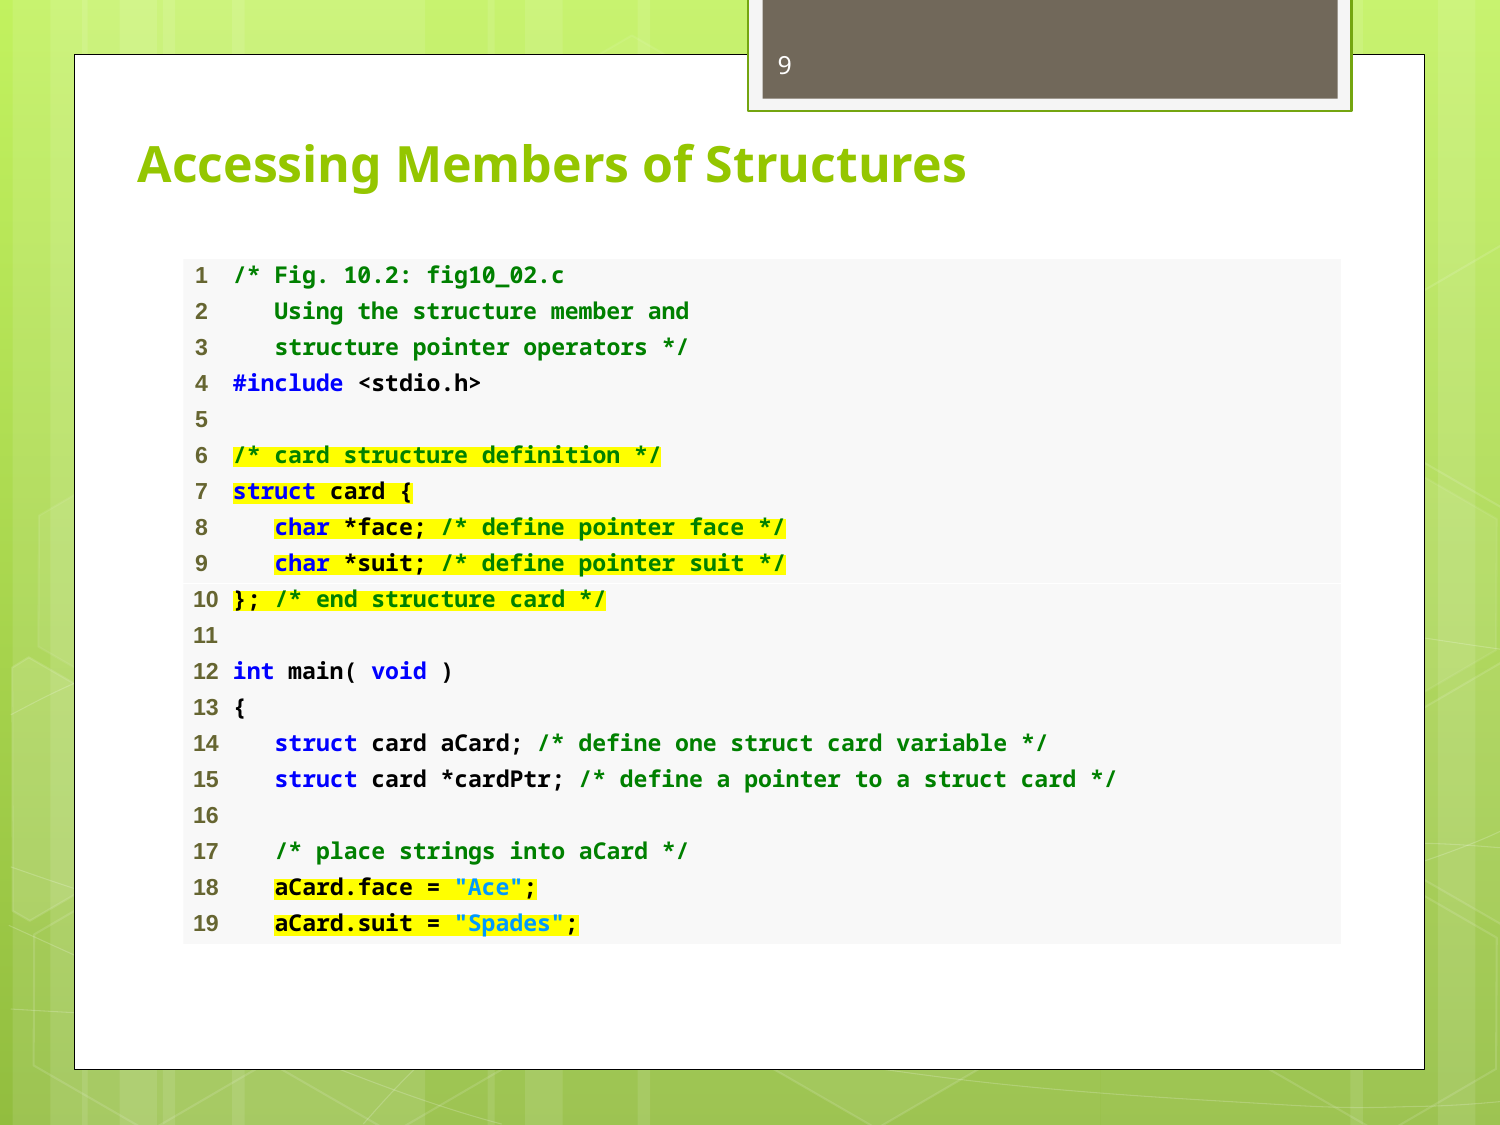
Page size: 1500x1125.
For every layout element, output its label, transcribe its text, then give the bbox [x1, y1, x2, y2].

footer [849, 1037, 1425, 1098]
slide_number 9 [762, 36, 982, 97]
title Accessing Members of Structures [122, 87, 1275, 200]
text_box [183, 258, 1342, 973]
